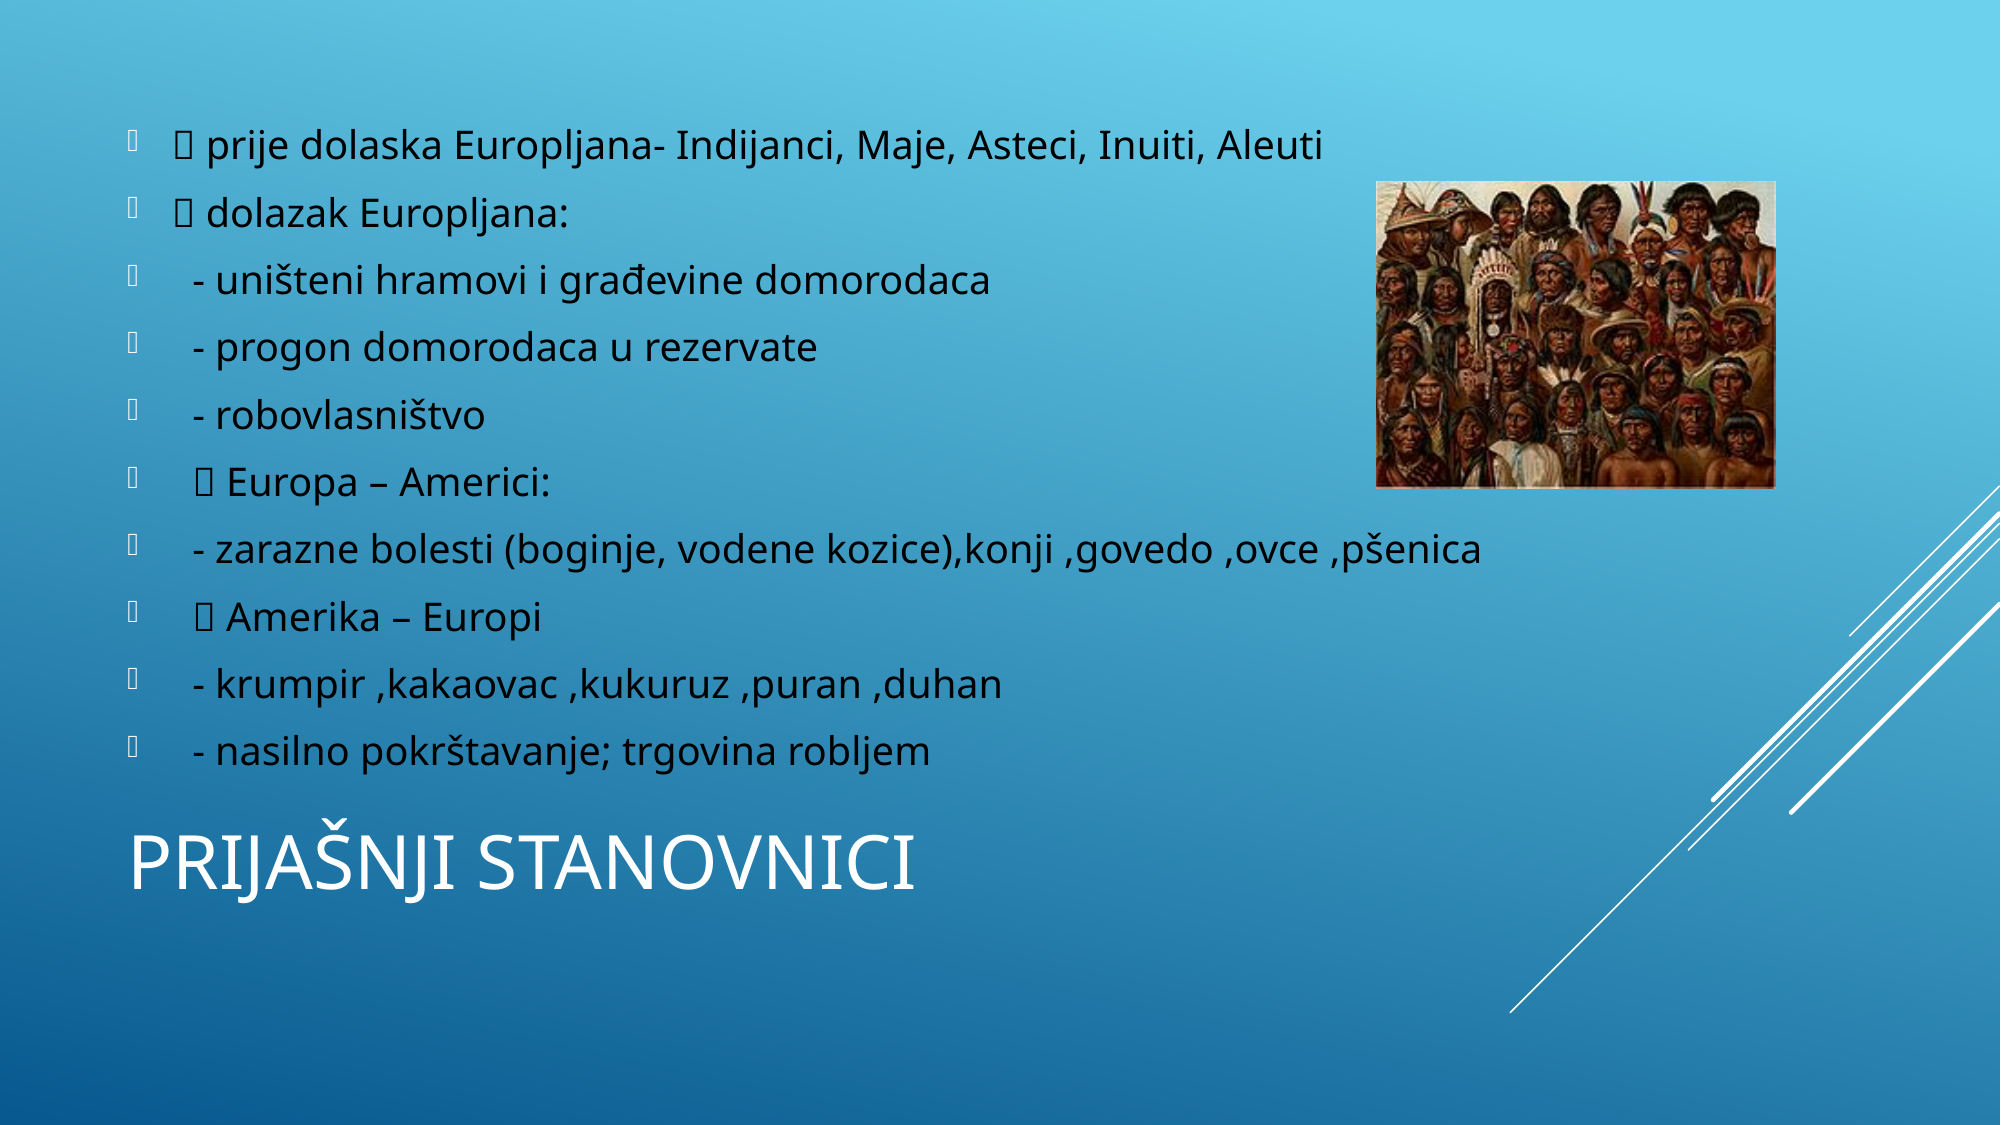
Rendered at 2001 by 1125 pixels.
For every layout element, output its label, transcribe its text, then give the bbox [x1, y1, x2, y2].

title Prijašnji stanovnici [112, 782, 1513, 984]
list  prije dolaska Europljana- Indijanci, Maje, Asteci, Inuiti, Aleuti  dolazak Europljana: - uništeni hramovi i građevine domorodaca - progon domorodaca u rezervate - robovlasništvo  Europa – Americi: - zarazne bolesti (boginje, vodene kozice),konji ,govedo ,ovce ,pšenica  Amerika – Europi - krumpir ,kakaovac ,kukuruz ,puran ,duhan - nasilno pokrštavanje; trgovina robljem [112, 112, 1656, 782]
picture [1375, 181, 1777, 489]
